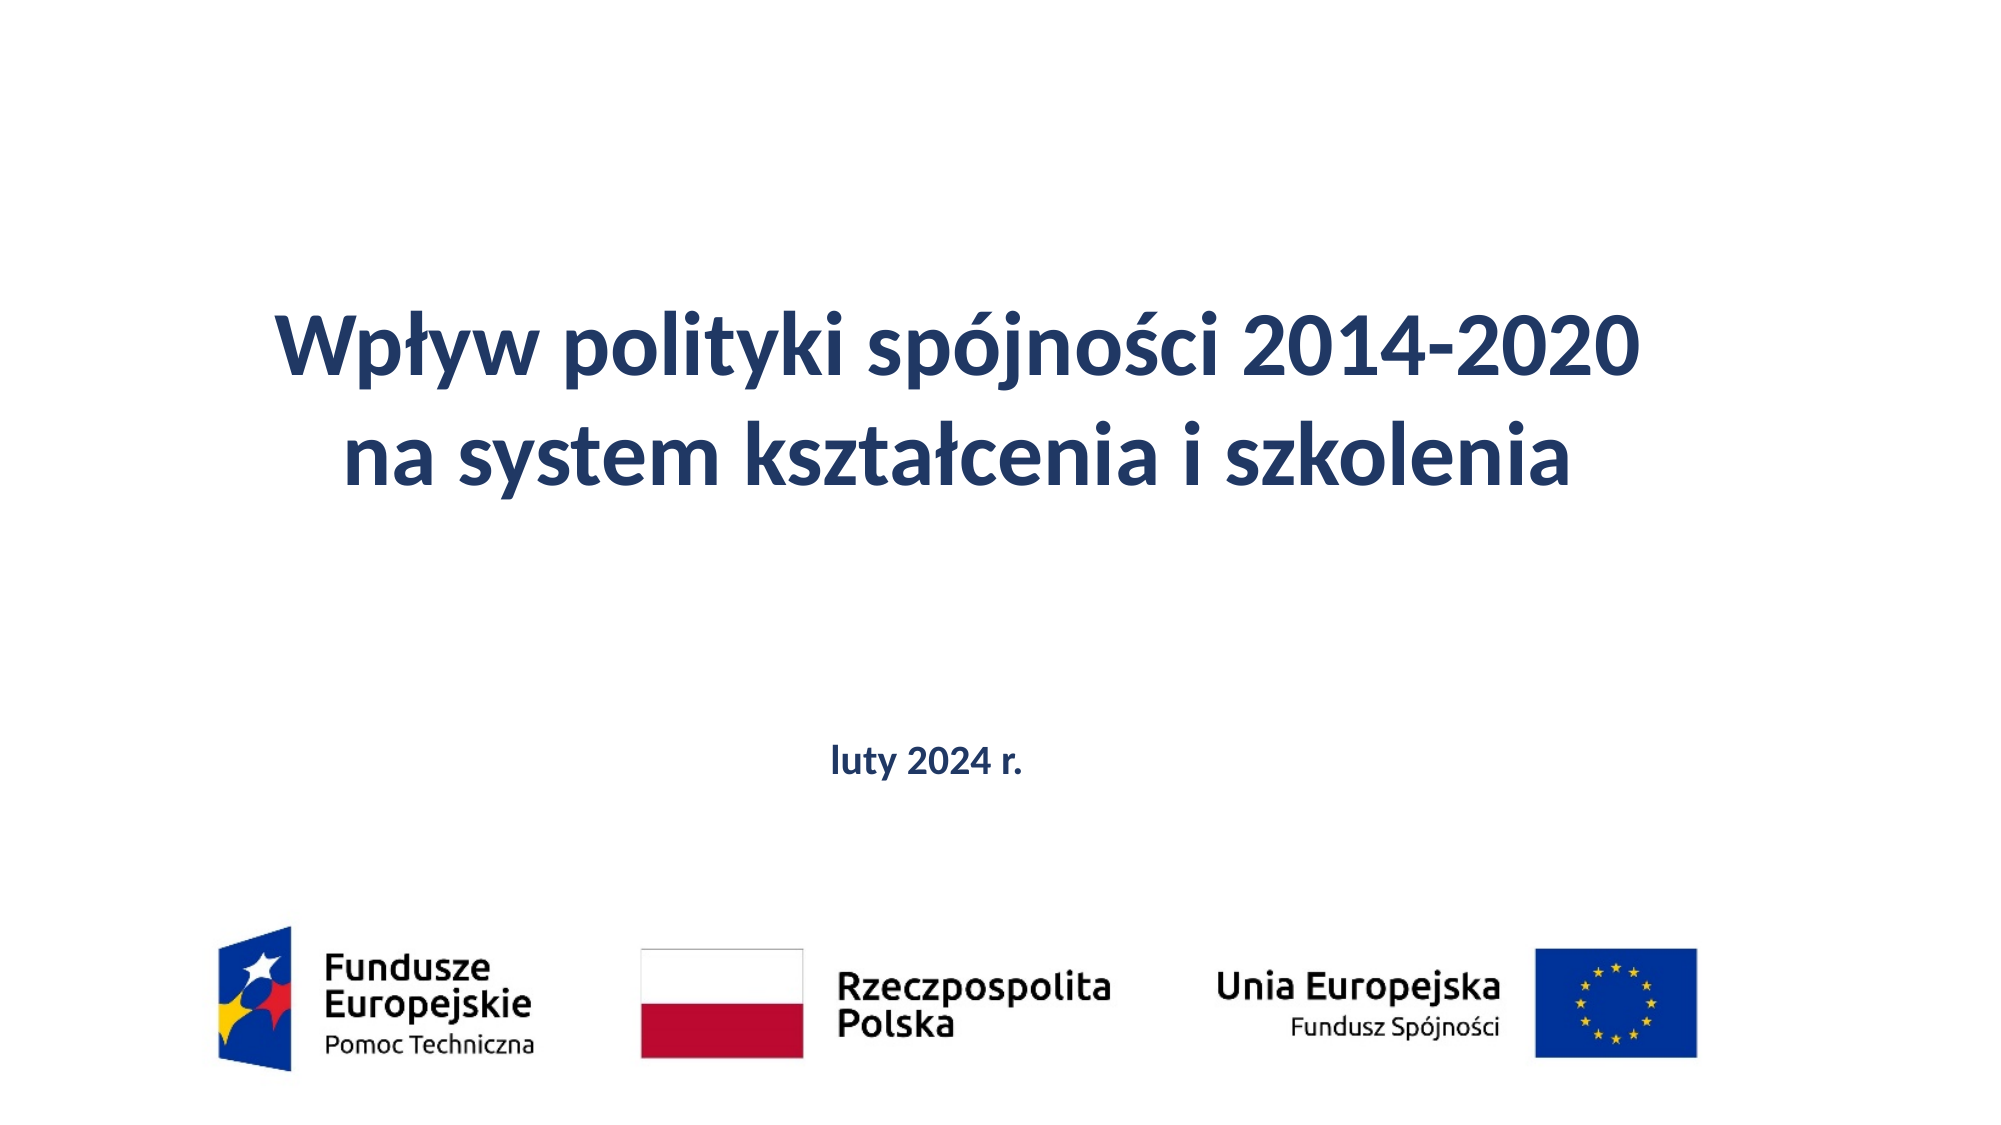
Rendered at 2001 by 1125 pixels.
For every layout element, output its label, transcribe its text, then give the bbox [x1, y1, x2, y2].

text_box Wpływ polityki spójności 2014-2020 na system kształcenia i szkolenia [250, 276, 1667, 512]
text_box luty 2024 r. [556, 635, 1298, 791]
picture [183, 890, 1733, 1108]
